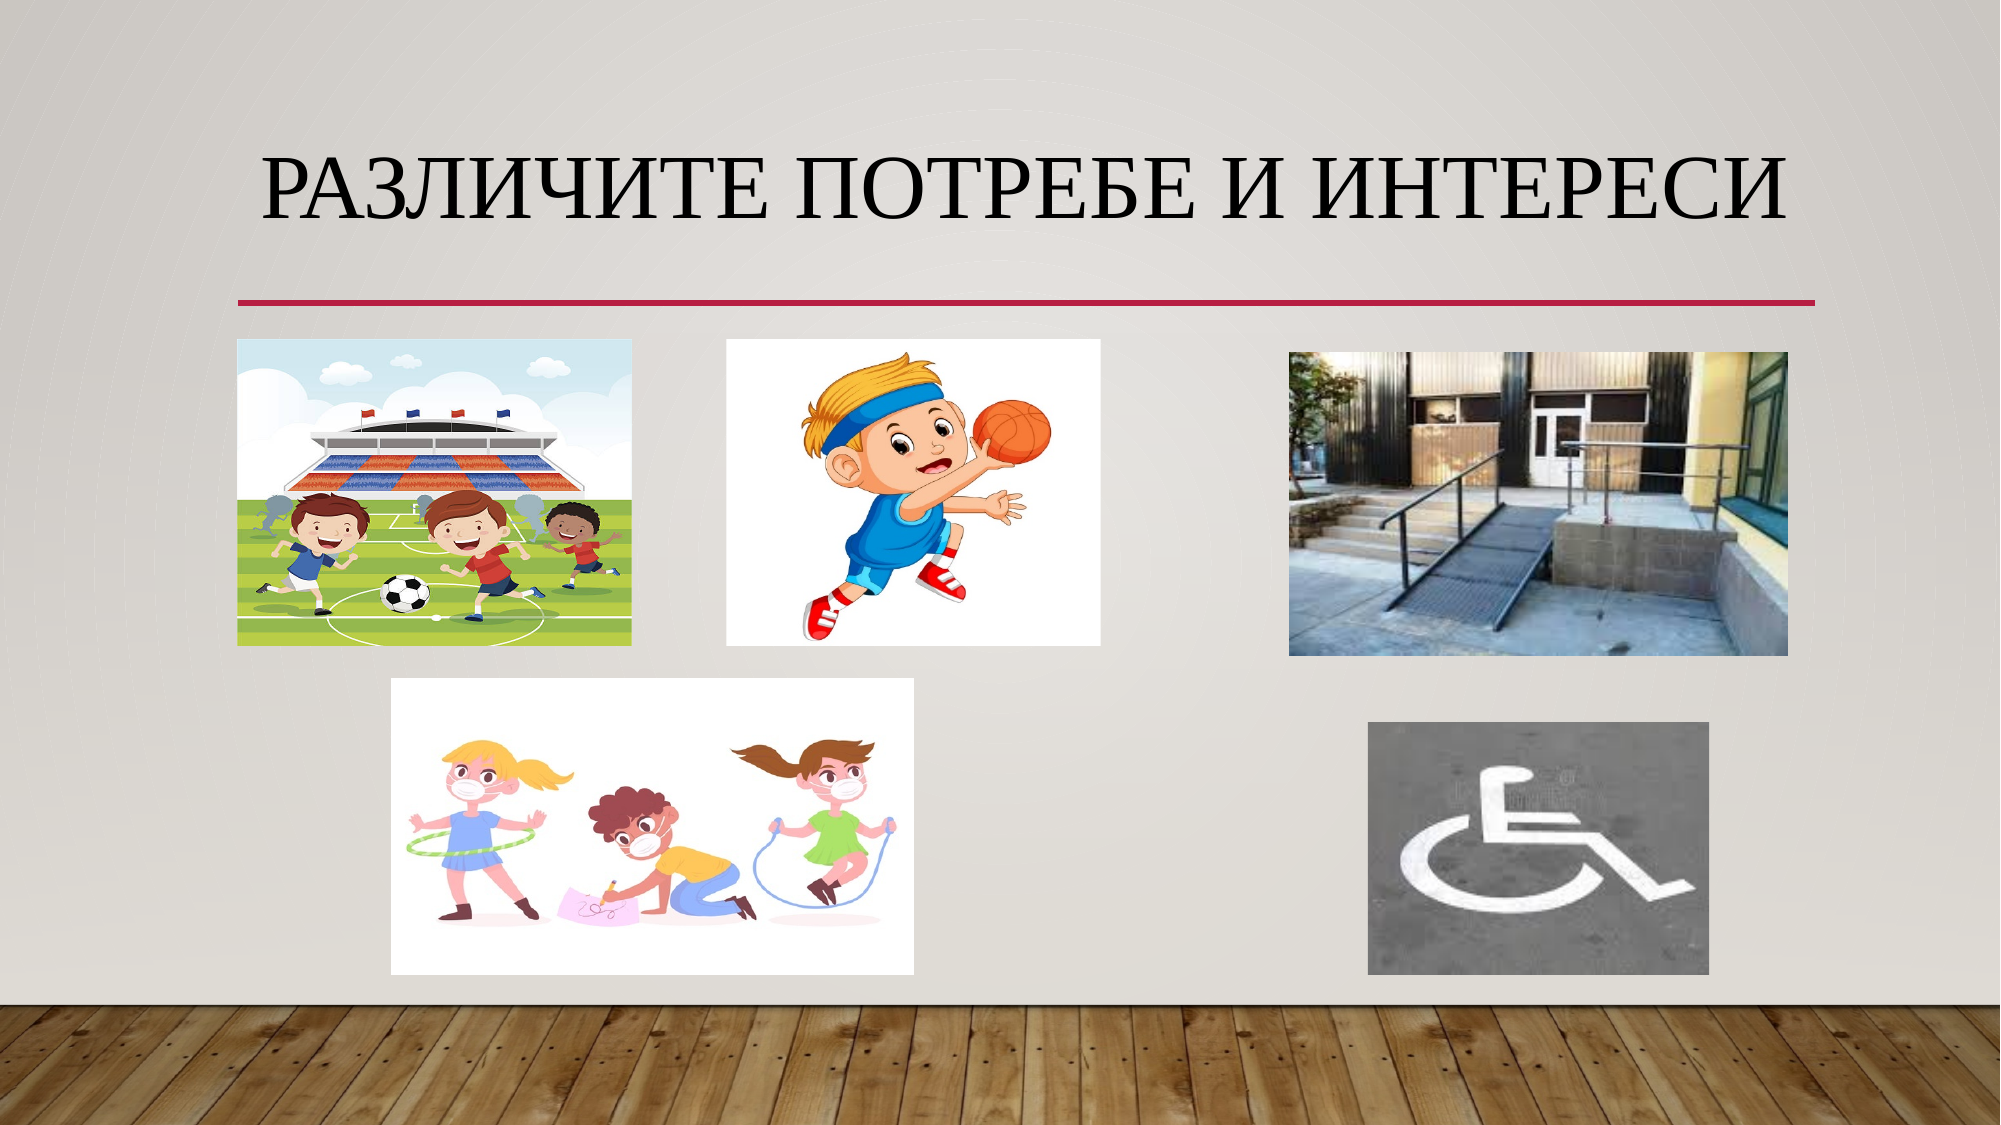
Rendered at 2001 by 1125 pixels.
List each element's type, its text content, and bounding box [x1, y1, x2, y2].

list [237, 339, 633, 646]
title Различите потребе и интереси [237, 132, 1814, 306]
picture [391, 678, 914, 975]
picture [726, 339, 1101, 646]
picture [0, 1005, 2000, 1125]
picture [1367, 722, 1710, 975]
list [1289, 352, 1788, 657]
